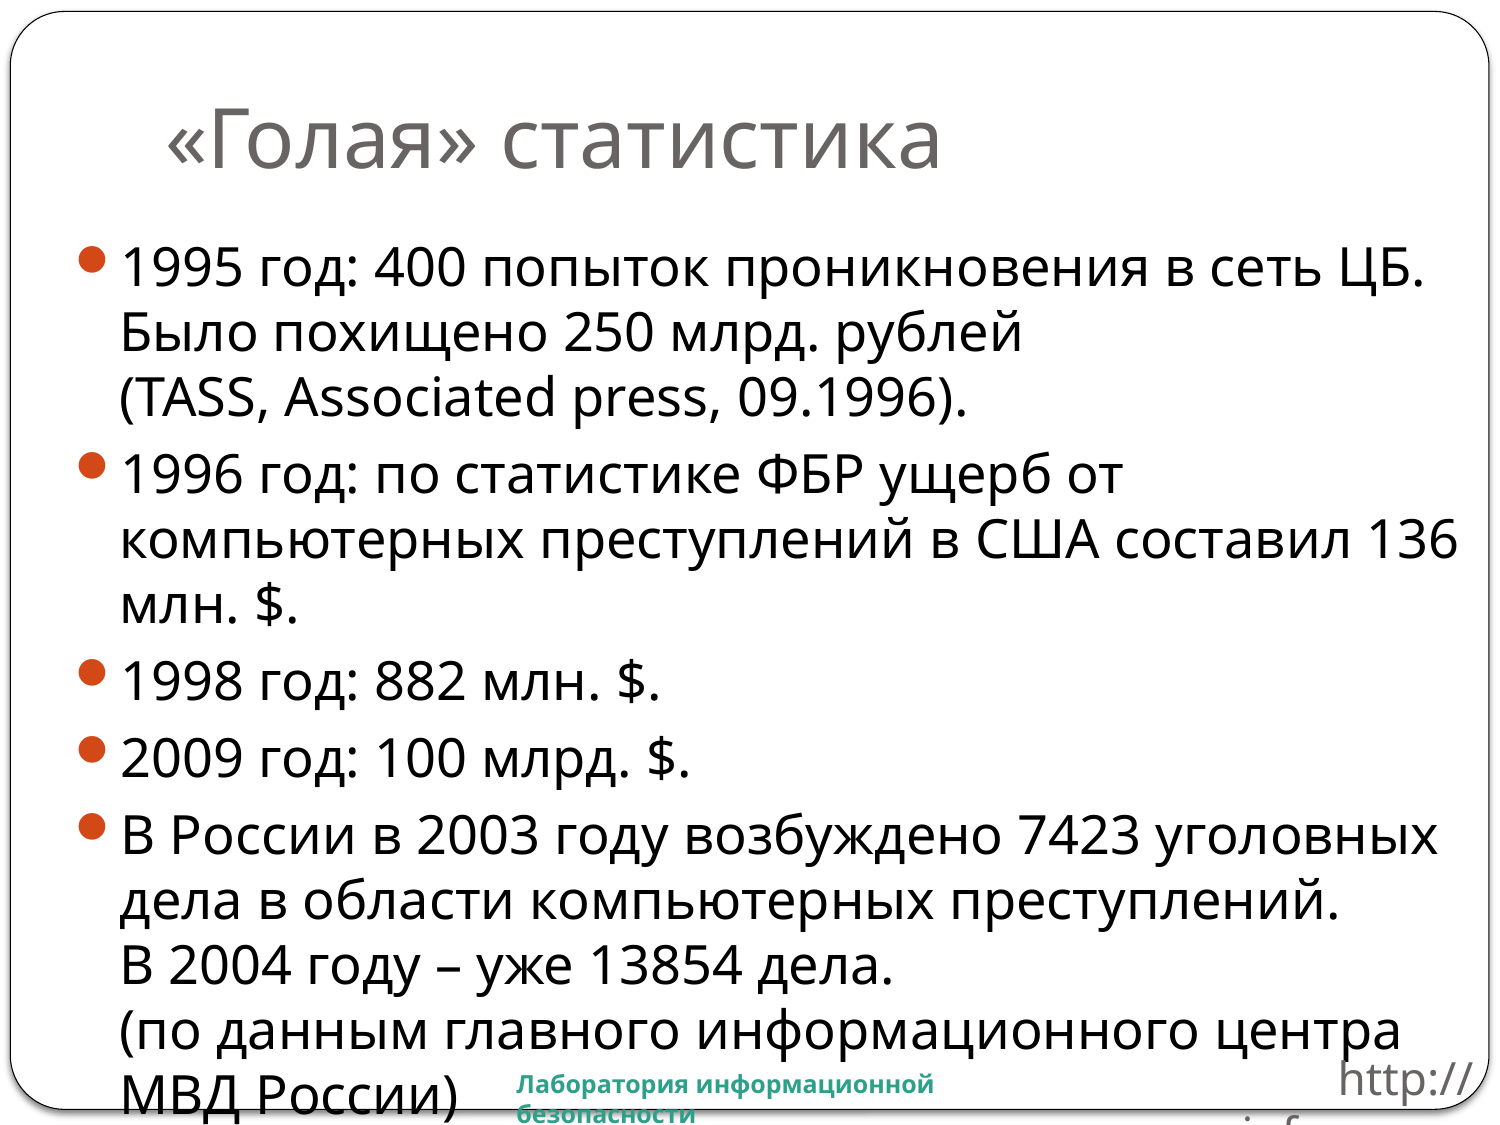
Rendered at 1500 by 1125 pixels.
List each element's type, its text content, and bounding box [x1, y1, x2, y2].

title «Голая» статистика [150, 45, 1425, 200]
text_box http://inforsec.ru [1098, 1042, 1489, 1125]
list 1995 год: 400 попыток проникновения в сеть ЦБ. Было похищено 250 млрд. рублей (TASS, Associated press, 09.1996). 1996 год: по статистике ФБР ущерб от компьютерных преступлений в США составил 136 млн. $. 1998 год: 882 млн. $. 2009 год: 100 млрд. $. В России в 2003 году возбуждено 7423 уголовных дела в области компьютерных преступлений. В 2004 году – уже 13854 дела. (по данным главного информационного центра МВД России) [59, 224, 1489, 968]
text_box Лаборатория информационной безопасности [501, 1060, 1057, 1105]
